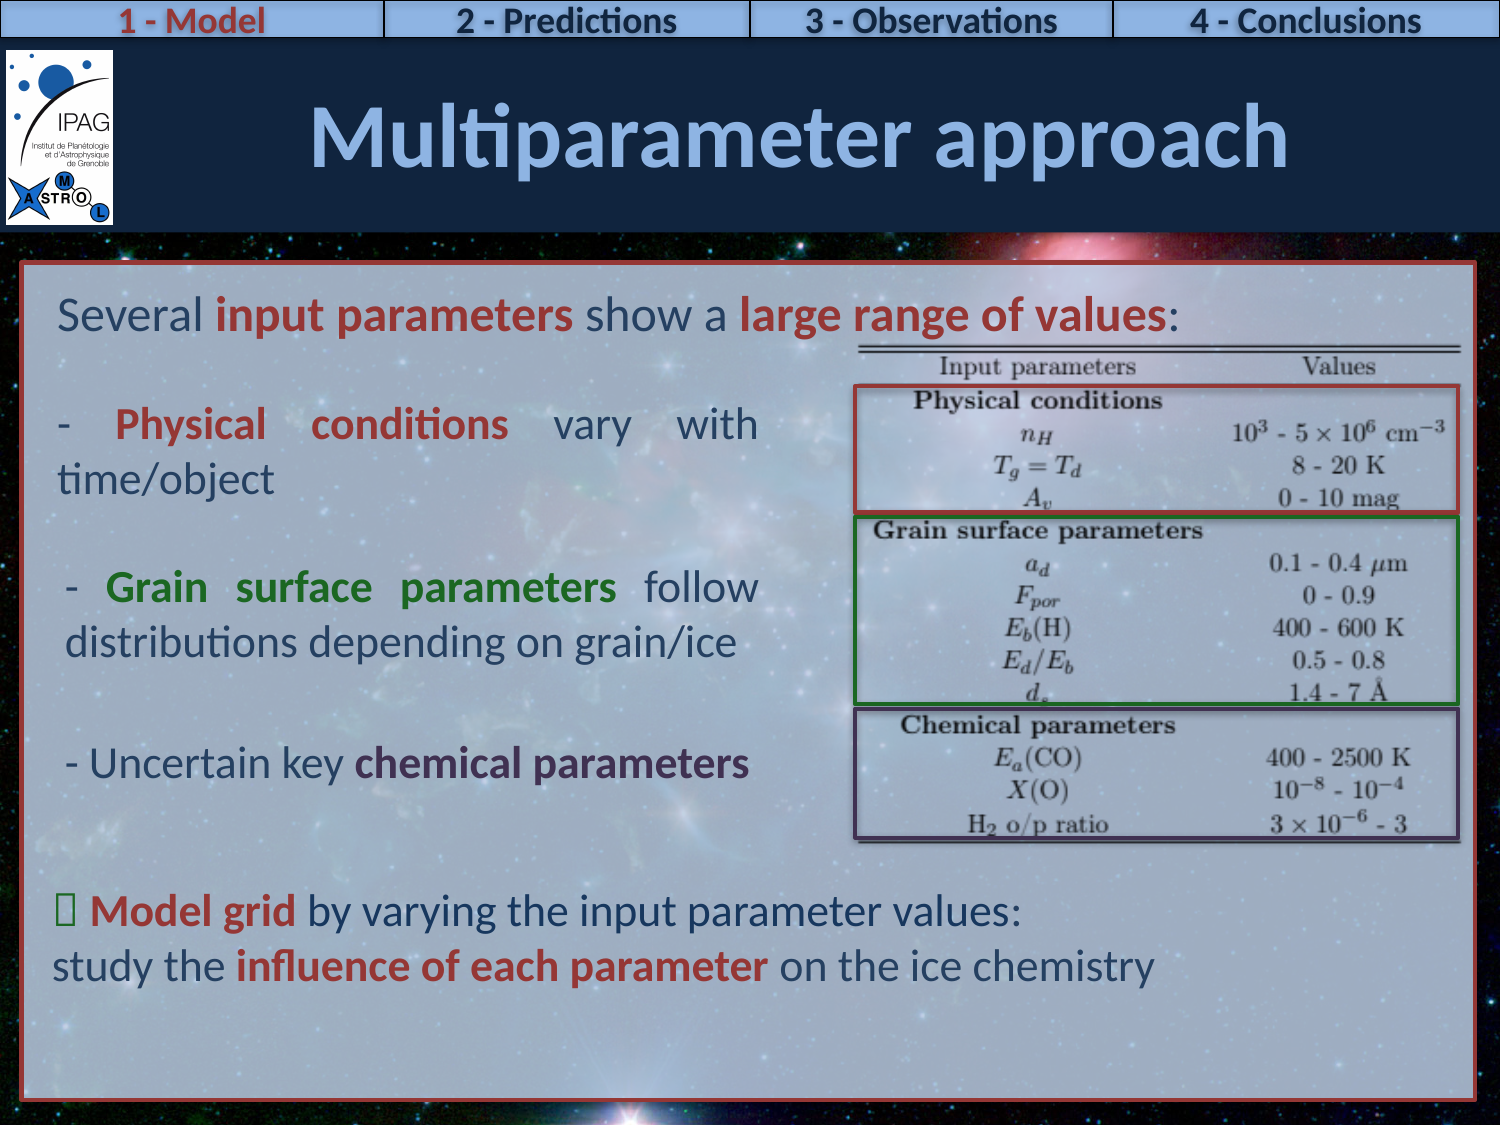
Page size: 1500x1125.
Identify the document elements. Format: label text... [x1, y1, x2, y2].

picture [0, 233, 1500, 1125]
text_box Several input parameters show a large range of values: [42, 273, 1459, 404]
text_box  Model grid by varying the input parameter values: study the influence of each parameter on the ice chemistry [37, 873, 1459, 999]
text_box 4 - Conclusions [1115, 0, 1500, 38]
text_box 1 - Model [0, 0, 381, 38]
text_box - Physical conditions vary with time/object [42, 386, 774, 566]
text_box - Uncertain key chemical parameters [50, 725, 848, 795]
text_box - Grain surface parameters follow distributions depending on grain/ice [49, 548, 774, 729]
picture [6, 50, 113, 225]
text_box 3 - Observations [749, 0, 1114, 38]
text_box 2 - Predictions [383, 0, 747, 38]
title Multiparameter approach [124, 46, 1476, 226]
